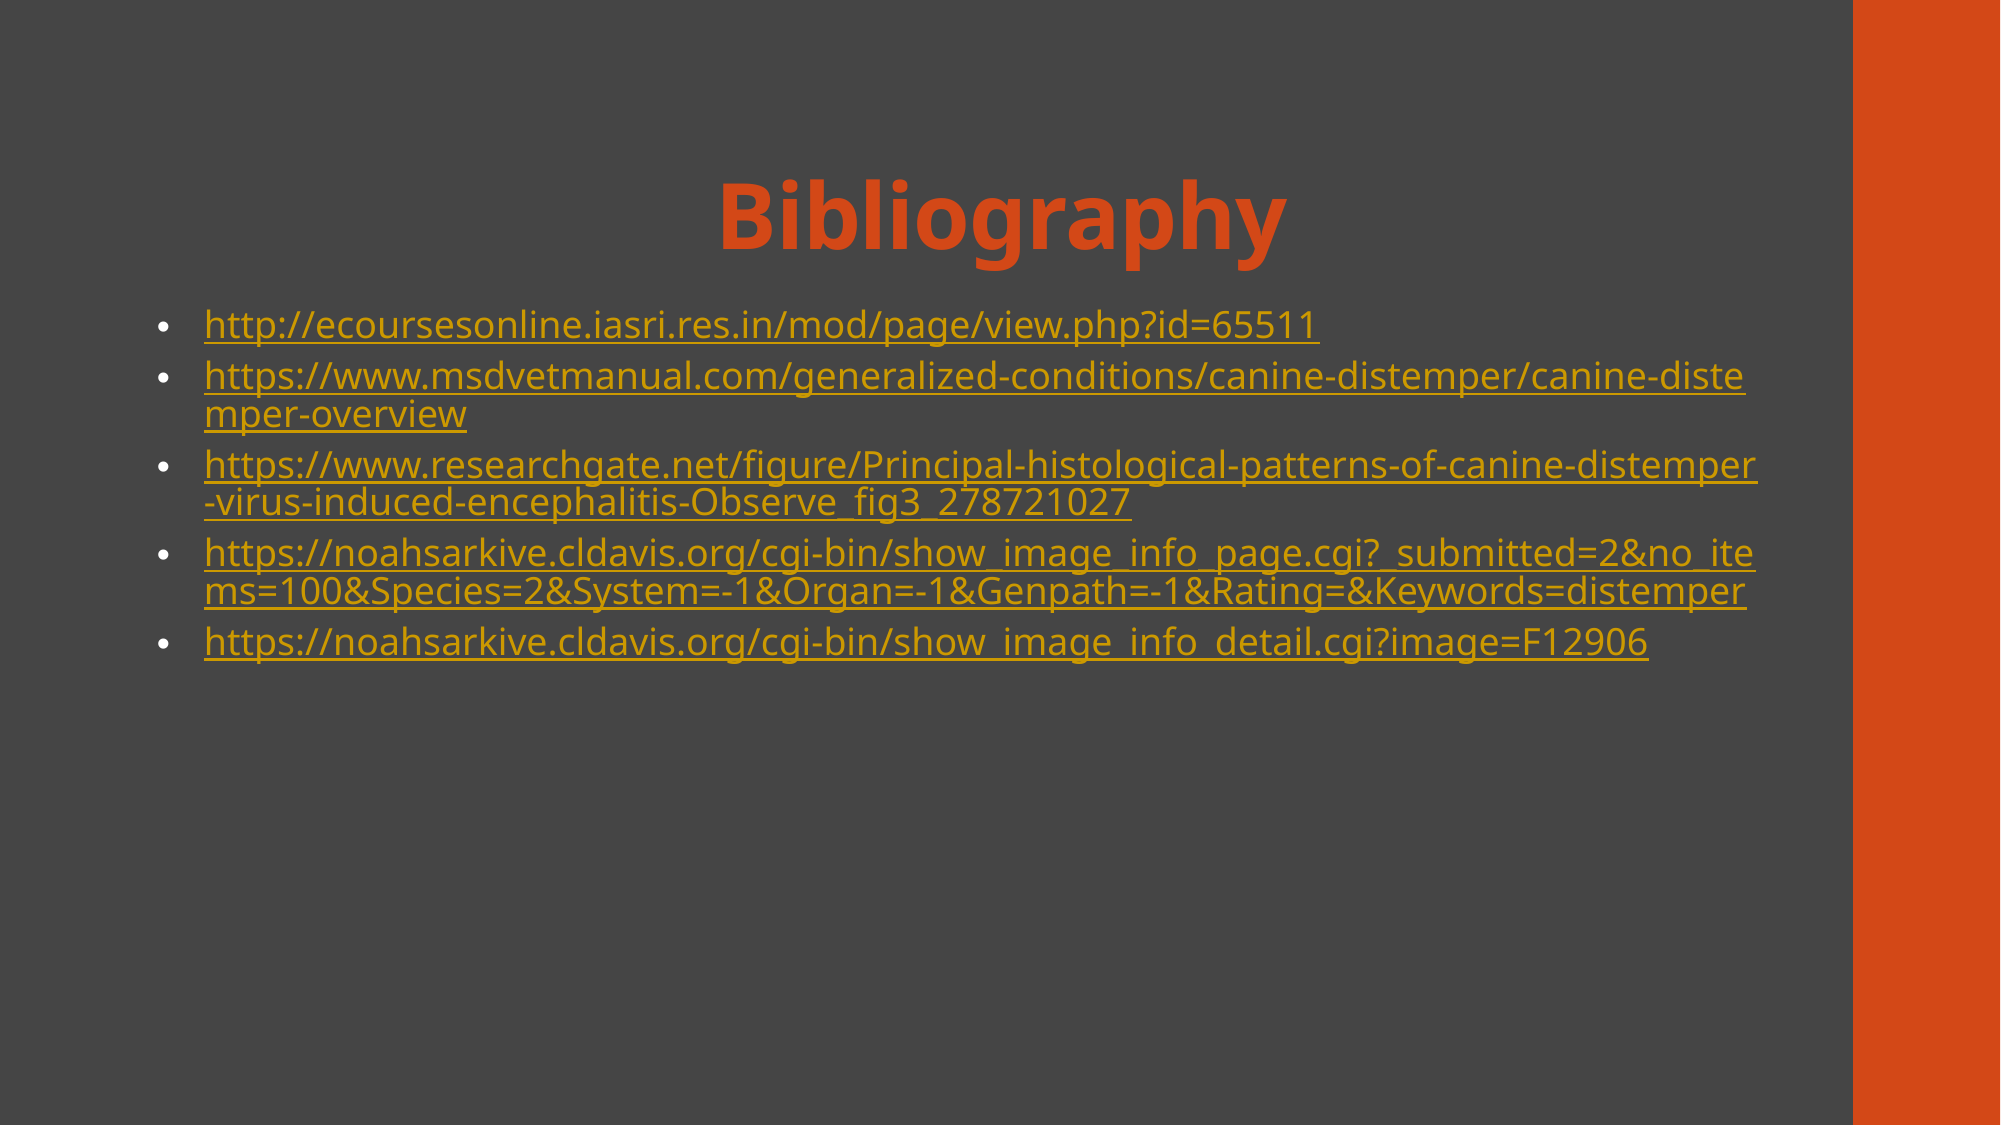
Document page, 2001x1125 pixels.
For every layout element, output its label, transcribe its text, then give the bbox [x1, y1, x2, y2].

text_box http://ecoursesonline.iasri.res.in/mod/page/view.php?id=65511 https://www.msdvetmanual.com/generalized-conditions/canine-distemper/canine-distemper-overview https://www.researchgate.net/figure/Principal-histological-patterns-of-canine-distemper-virus-induced-encephalitis-Observe_fig3_278721027 https://noahsarkive.cldavis.org/cgi-bin/show_image_info_page.cgi?_submitted=2&no_items=100&Species=2&System=-1&Organ=-1&Genpath=-1&Rating=&Keywords=distemper https://noahsarkive.cldavis.org/cgi-bin/show_image_info_detail.cgi?image=F12906 [142, 293, 1779, 564]
text_box [0, 0, 1852, 1125]
text_box [1852, 0, 2000, 1125]
title Bibliography [206, 48, 1797, 278]
